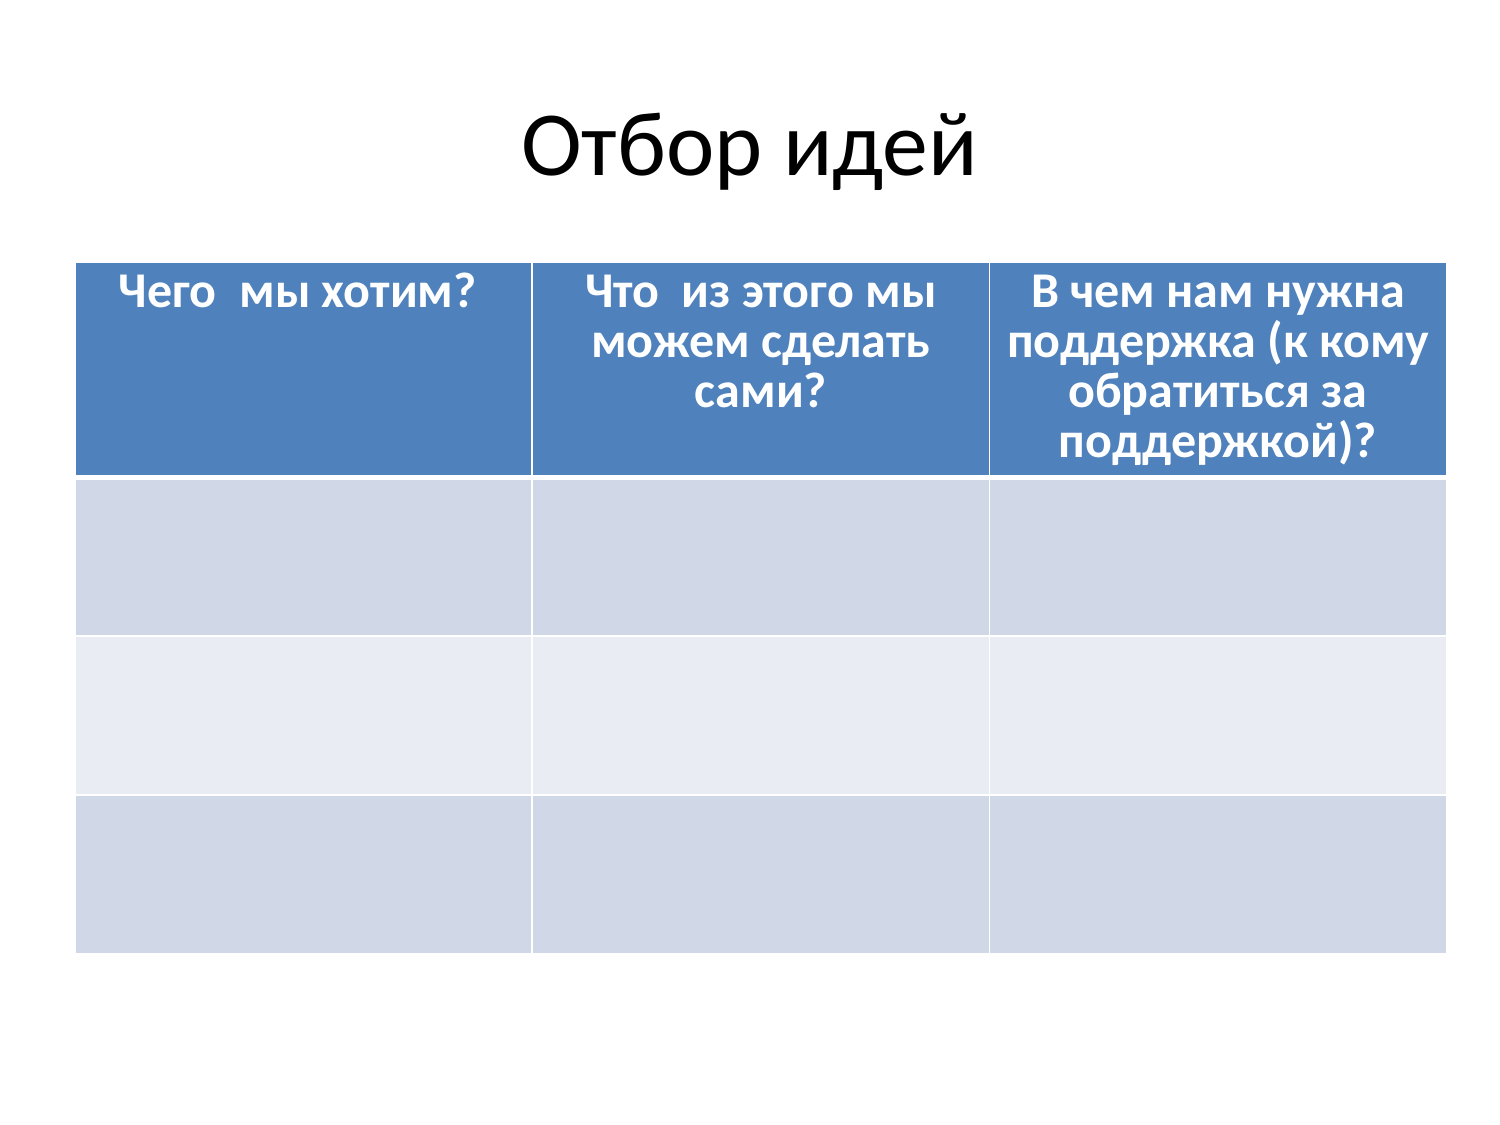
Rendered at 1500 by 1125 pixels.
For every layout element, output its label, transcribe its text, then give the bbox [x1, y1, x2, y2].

table_header В чем нам нужна поддержка (к кому обратиться за поддержкой)? [990, 263, 1446, 475]
table_cell [990, 796, 1446, 953]
table_cell [533, 480, 989, 635]
table_cell [76, 637, 531, 794]
table_cell [533, 796, 989, 953]
table_cell [990, 637, 1446, 794]
table_cell [76, 796, 531, 953]
table_cell [533, 637, 989, 794]
table_cell [76, 480, 531, 635]
title Отбор идей [75, 45, 1425, 233]
table_header Что из этого мы можем сделать сами? [533, 263, 989, 475]
table_header Чего мы хотим? [76, 263, 531, 475]
table_cell [990, 480, 1446, 635]
